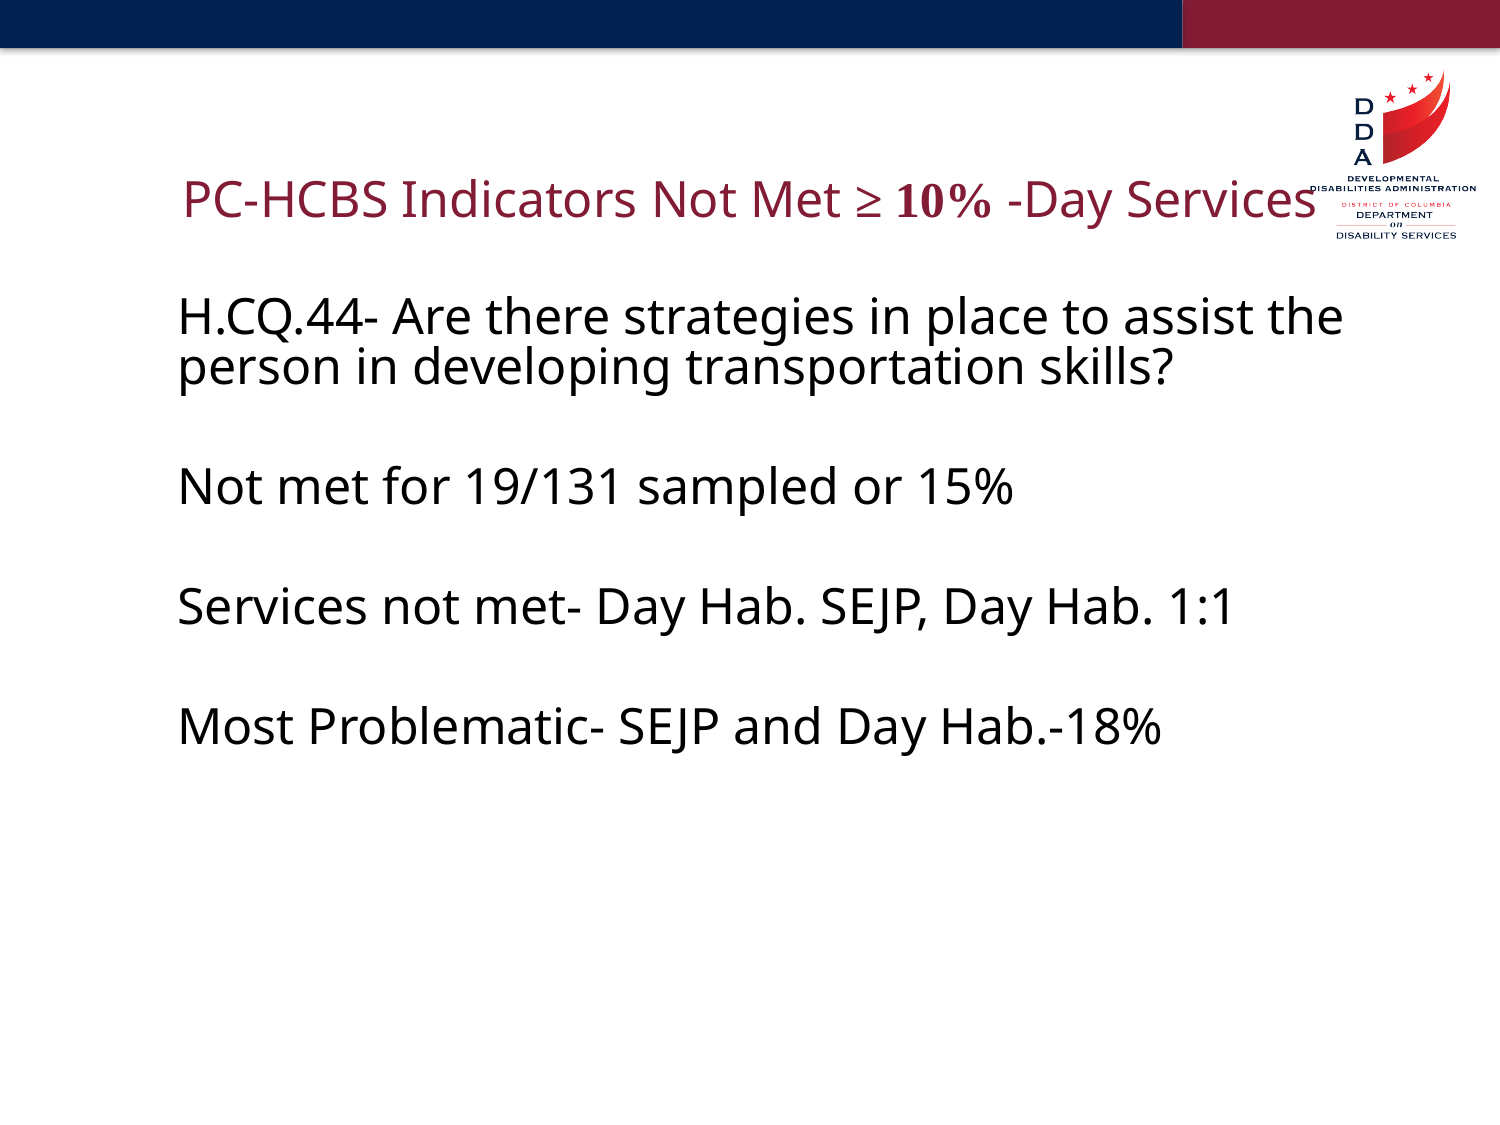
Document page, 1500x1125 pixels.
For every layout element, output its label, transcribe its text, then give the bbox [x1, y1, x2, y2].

title PC-HCBS Indicators Not Met ≥ 10% -Day Services [150, 125, 1350, 235]
picture [1310, 67, 1476, 239]
list H.CQ.44- Are there strategies in place to assist the person in developing transportation skills? Not met for 19/131 sampled or 15% Services not met- Day Hab. SEJP, Day Hab. 1:1 Most Problematic- SEJP and Day Hab.-18% [177, 234, 1378, 944]
